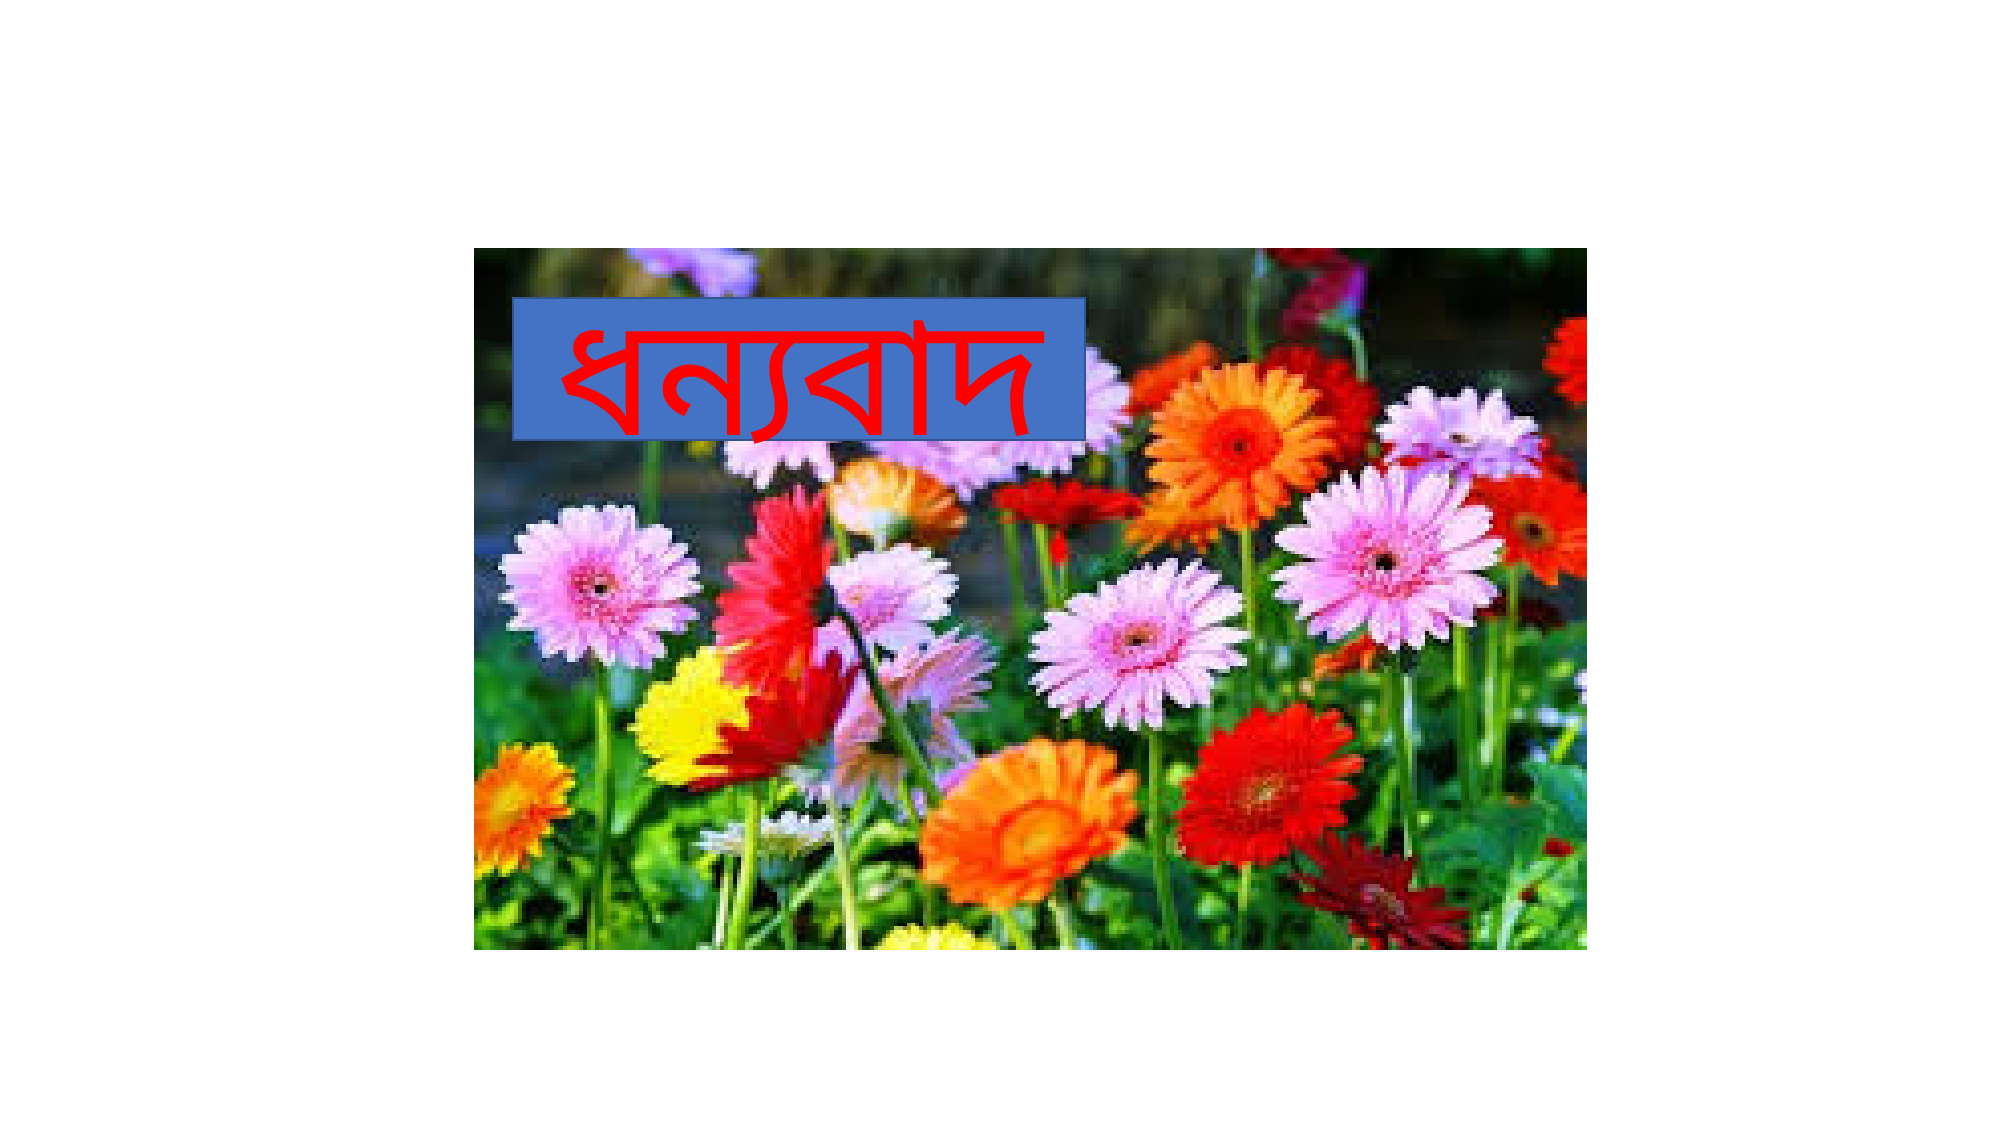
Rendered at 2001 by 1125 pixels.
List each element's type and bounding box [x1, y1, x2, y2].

picture [474, 248, 1587, 950]
